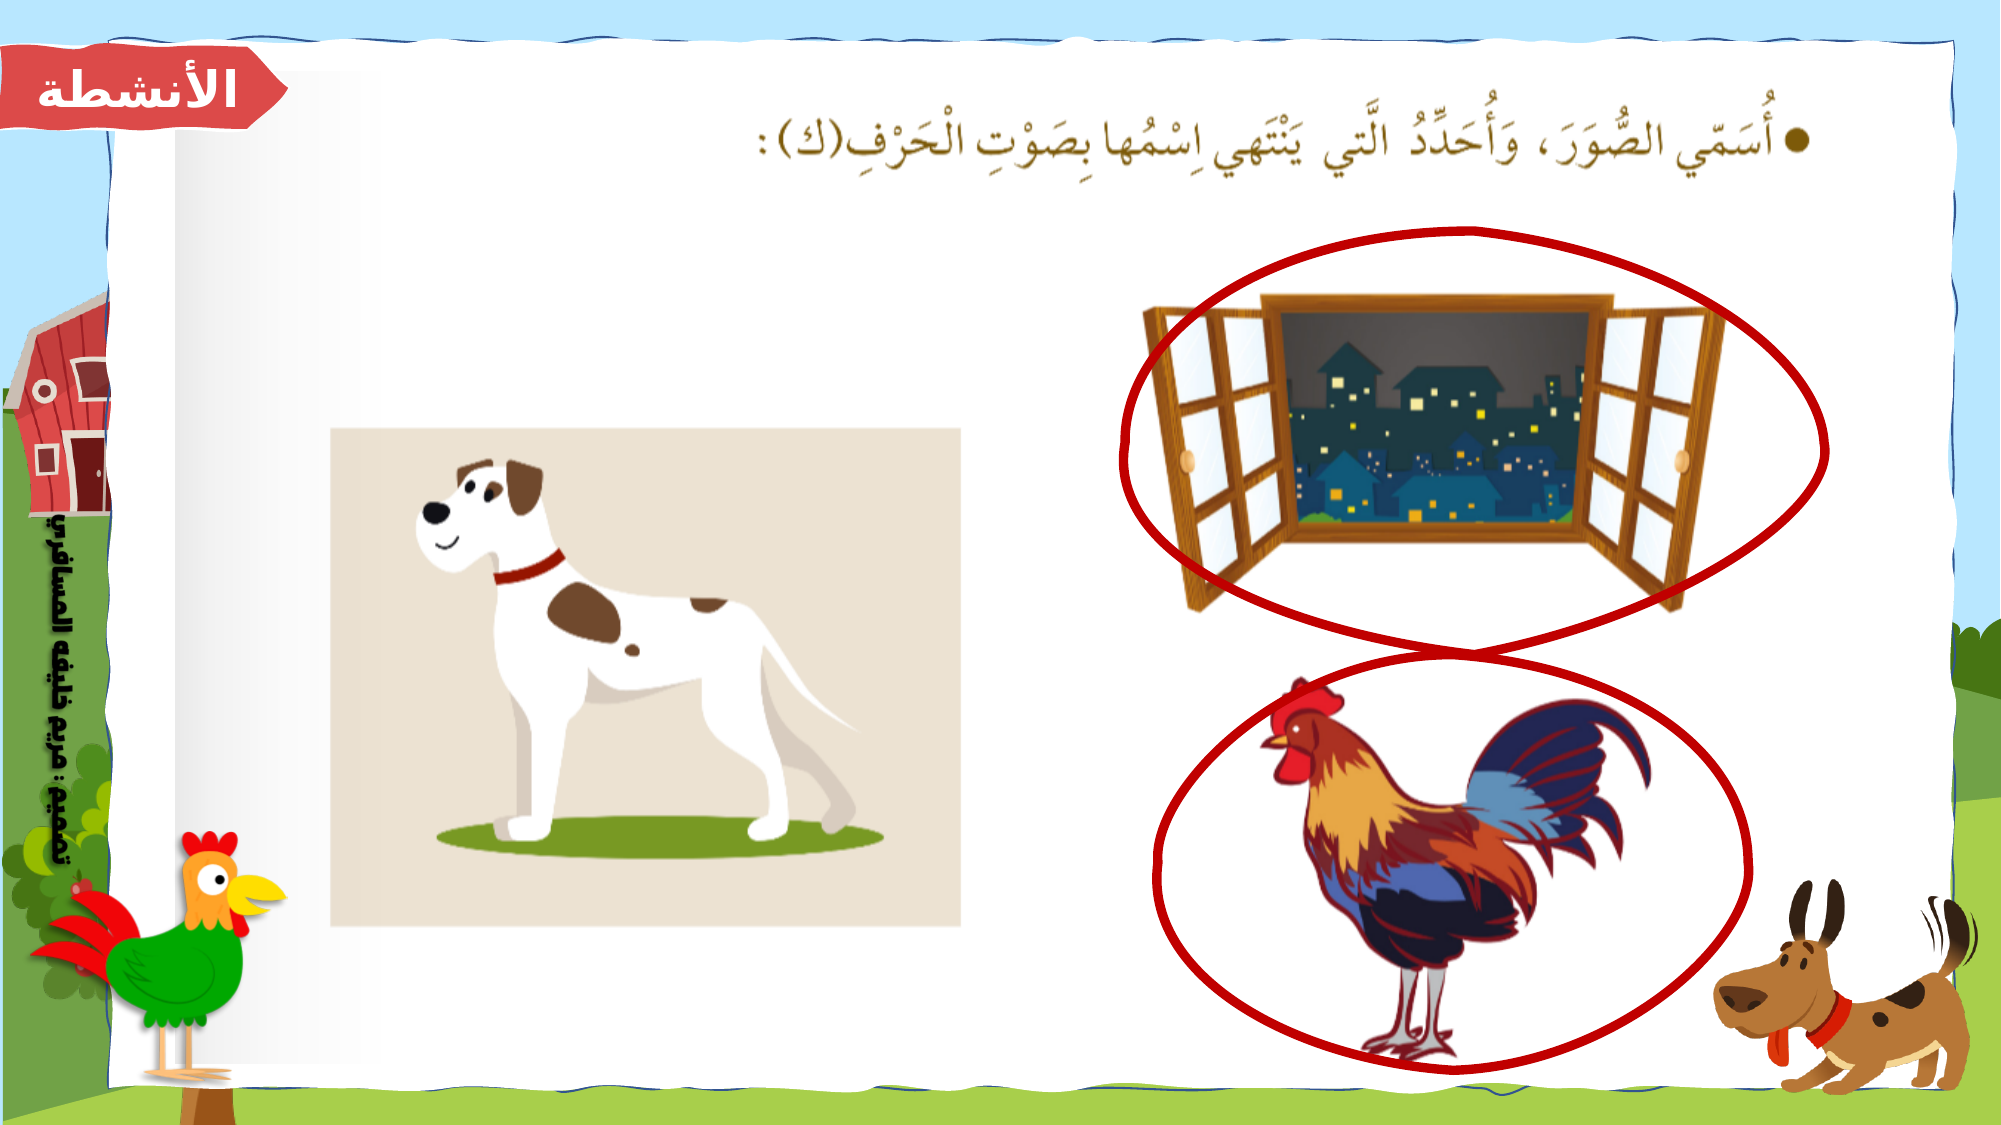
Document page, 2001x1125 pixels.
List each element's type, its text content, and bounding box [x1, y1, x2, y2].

text_box [107, 35, 1959, 344]
picture [0, 71, 2000, 1125]
text_box الأنشطة [0, 43, 274, 132]
text_box [105, 130, 175, 286]
